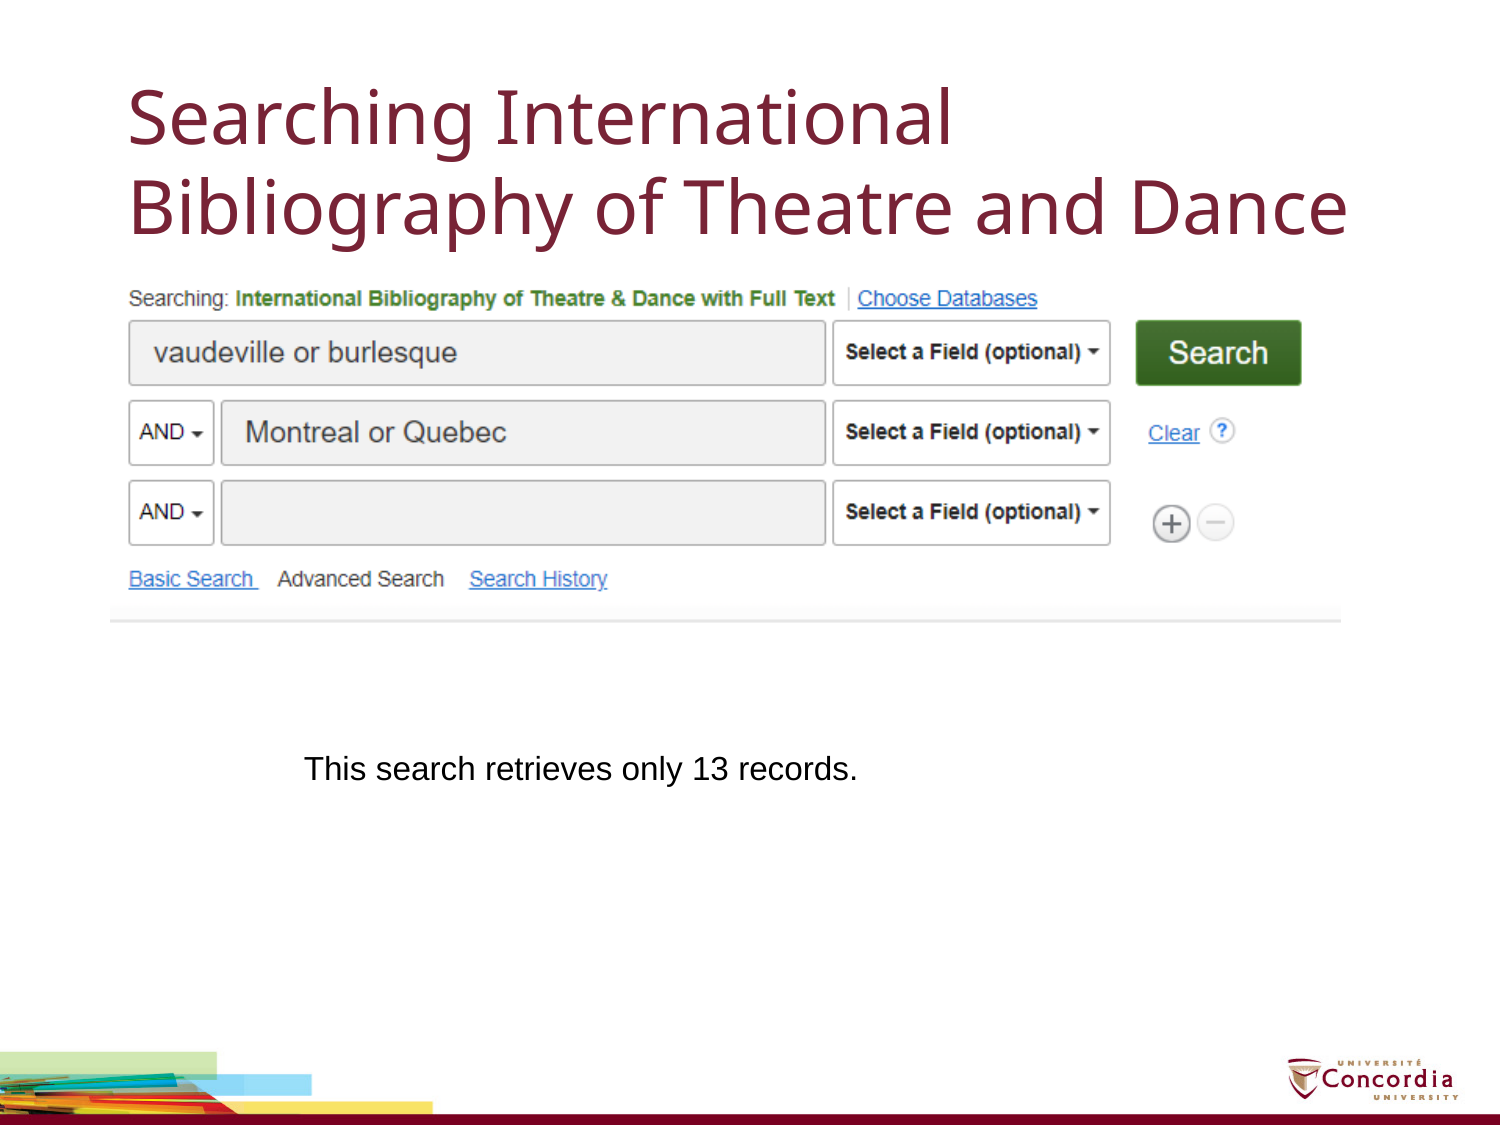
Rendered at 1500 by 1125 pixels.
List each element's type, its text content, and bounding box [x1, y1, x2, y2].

picture [0, 0, 1500, 1125]
title Searching International Bibliography of Theatre and Dance [112, 62, 1388, 250]
text_box This search retrieves only 13 records. [289, 739, 1282, 795]
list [110, 278, 1341, 627]
